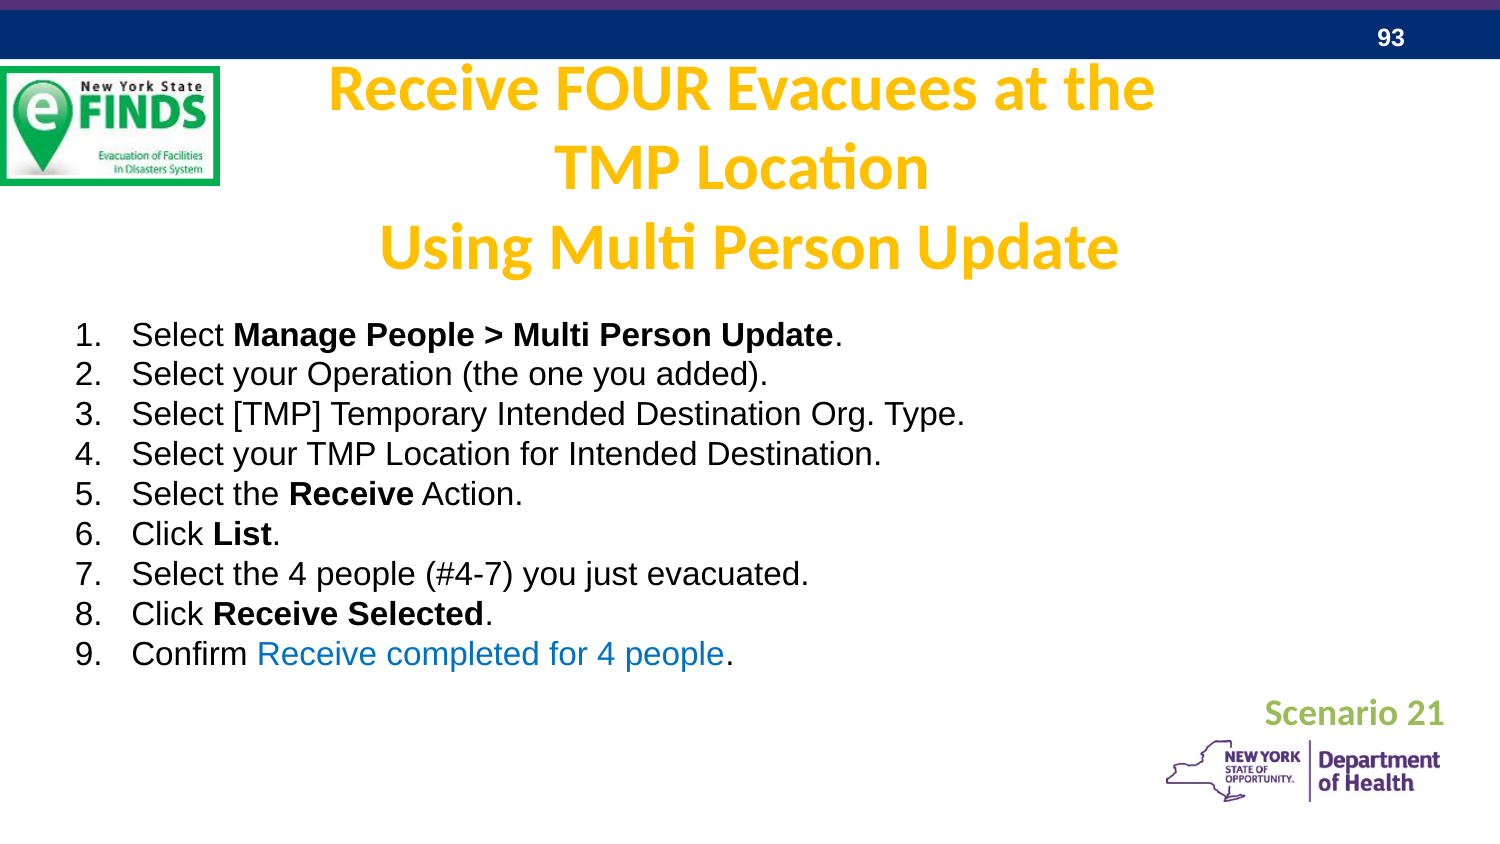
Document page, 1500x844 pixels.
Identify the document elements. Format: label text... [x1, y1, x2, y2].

title Receive FOUR Evacuees at the TMP Location Using Multi Person Update [0, 72, 1500, 254]
text_box Scenario 21 [1248, 680, 1461, 741]
text_box Select Manage People > Multi Person Update. Select your Operation (the one you added). Select [TMP] Temporary Intended Destination Org. Type. Select your TMP Location for Intended Destination. Select the Receive Action. Click List. Select the 4 people (#4-7) you just evacuated. Click Receive Selected. Confirm Receive completed for 4 people. [60, 265, 1159, 720]
picture [1166, 740, 1440, 802]
picture [0, 65, 220, 186]
